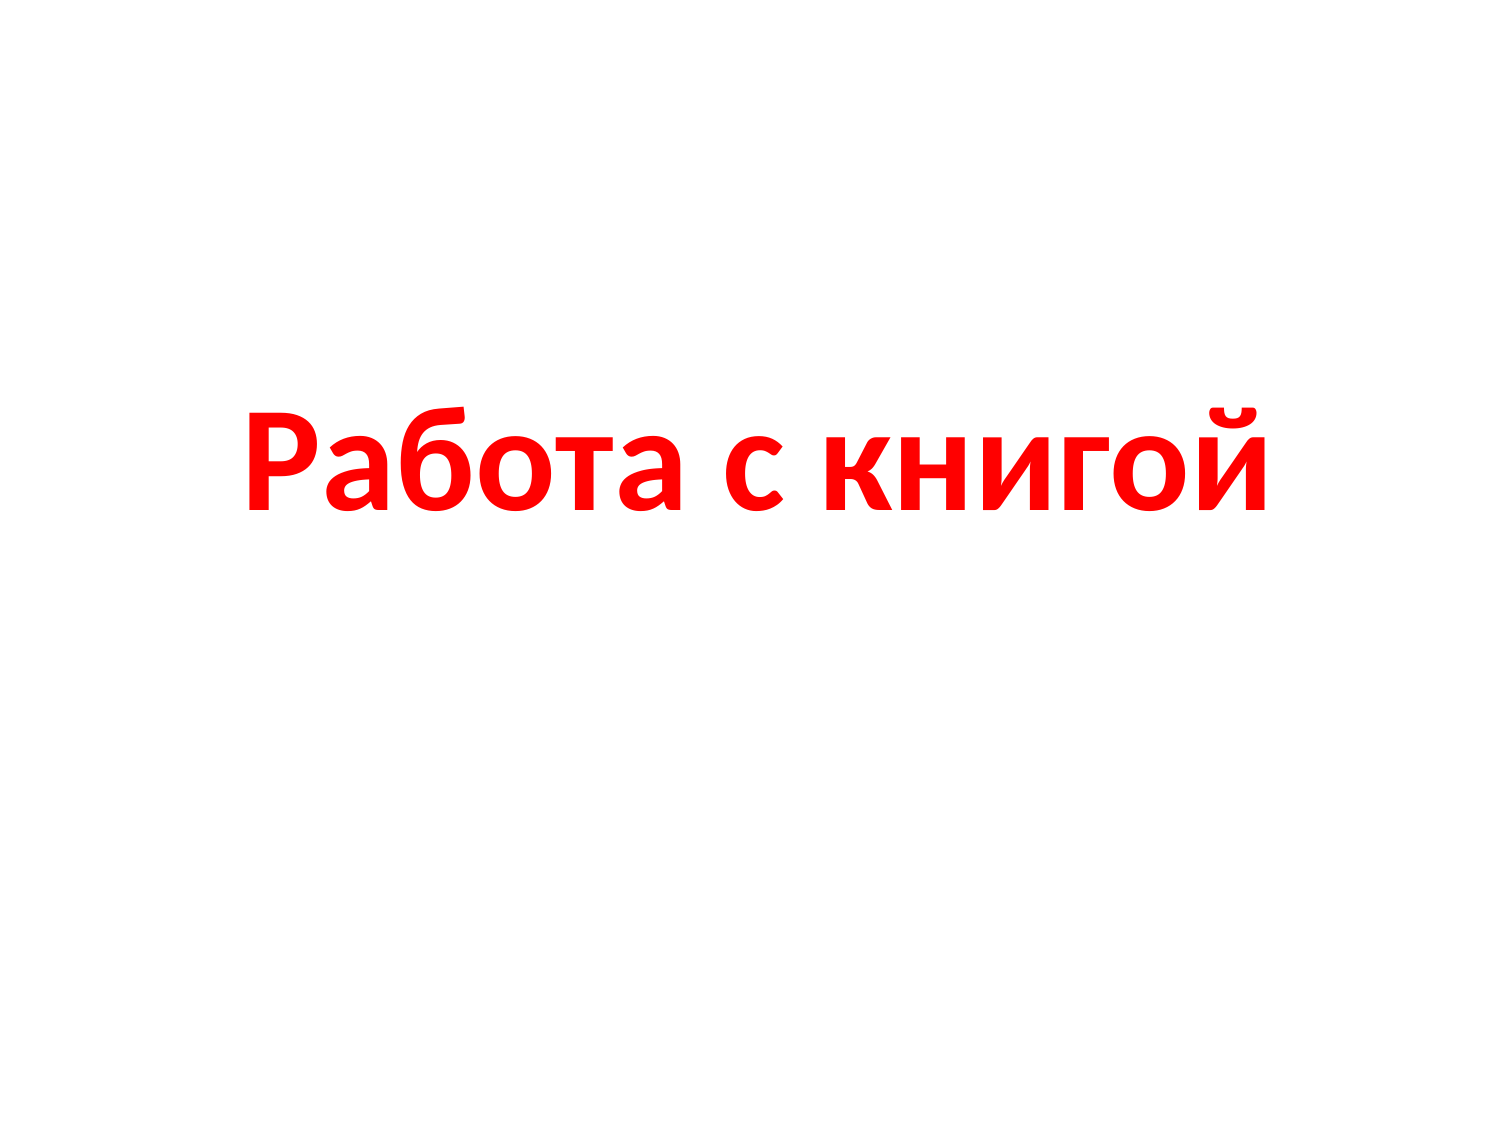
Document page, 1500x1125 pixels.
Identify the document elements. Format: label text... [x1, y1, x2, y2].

title Работа с книгой [75, 45, 1442, 856]
